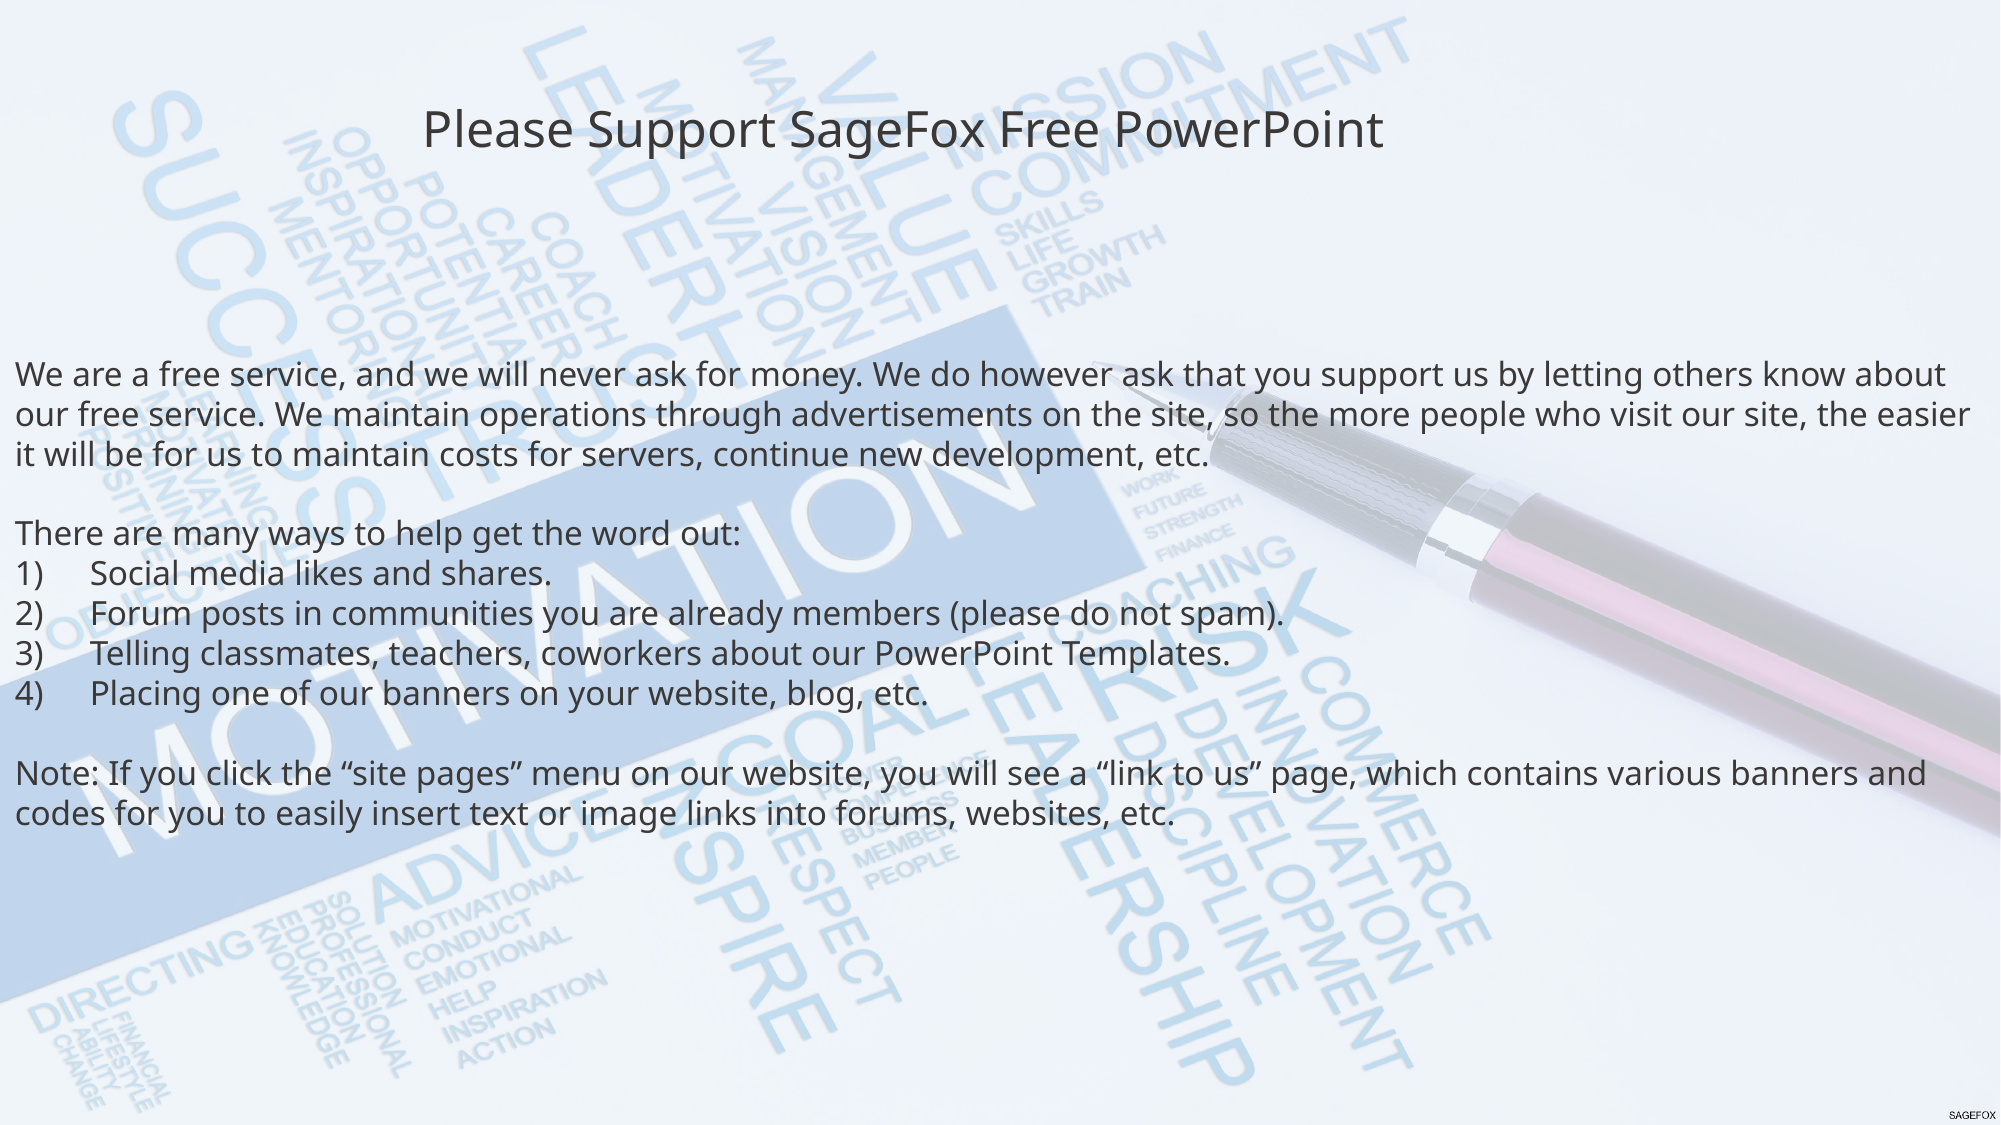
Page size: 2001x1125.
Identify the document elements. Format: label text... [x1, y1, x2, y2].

text_box We are a free service, and we will never ask for money. We do however ask that you support us by letting others know about our free service. We maintain operations through advertisements on the site, so the more people who visit our site, the easier it will be for us to maintain costs for servers, continue new development, etc. There are many ways to help get the word out: Social media likes and shares. Forum posts in communities you are already members (please do not spam). Telling classmates, teachers, coworkers about our PowerPoint Templates. Placing one of our banners on your website, blog, etc. Note: If you click the “site pages” menu on our website, you will see a “link to us” page, which contains various banners and codes for you to easily insert text or image links into forums, websites, etc. [0, 0, 2000, 1125]
title Please Support SageFox Free PowerPoint [363, 72, 1444, 190]
